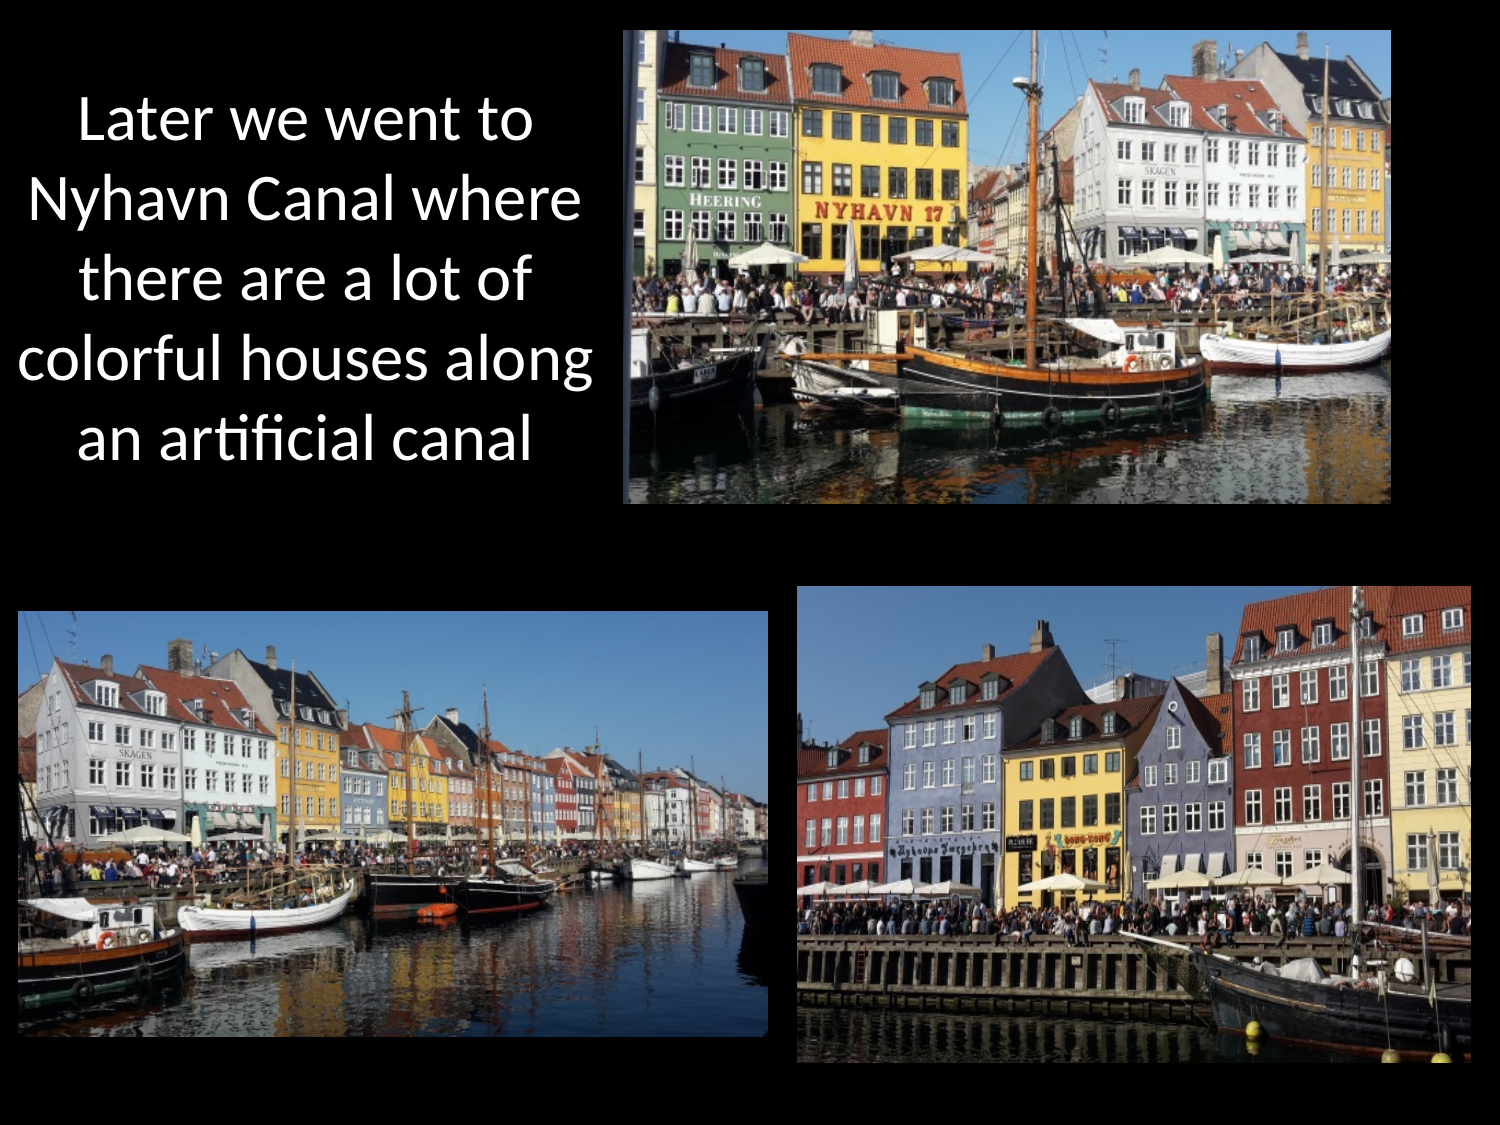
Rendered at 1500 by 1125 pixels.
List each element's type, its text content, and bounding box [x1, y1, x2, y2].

picture [796, 585, 1471, 1063]
picture [623, 30, 1392, 504]
picture [17, 611, 769, 1038]
text_box Later we went to Nyhavn Canal where there are a lot of colorful houses along an artificial canal [0, 66, 618, 641]
